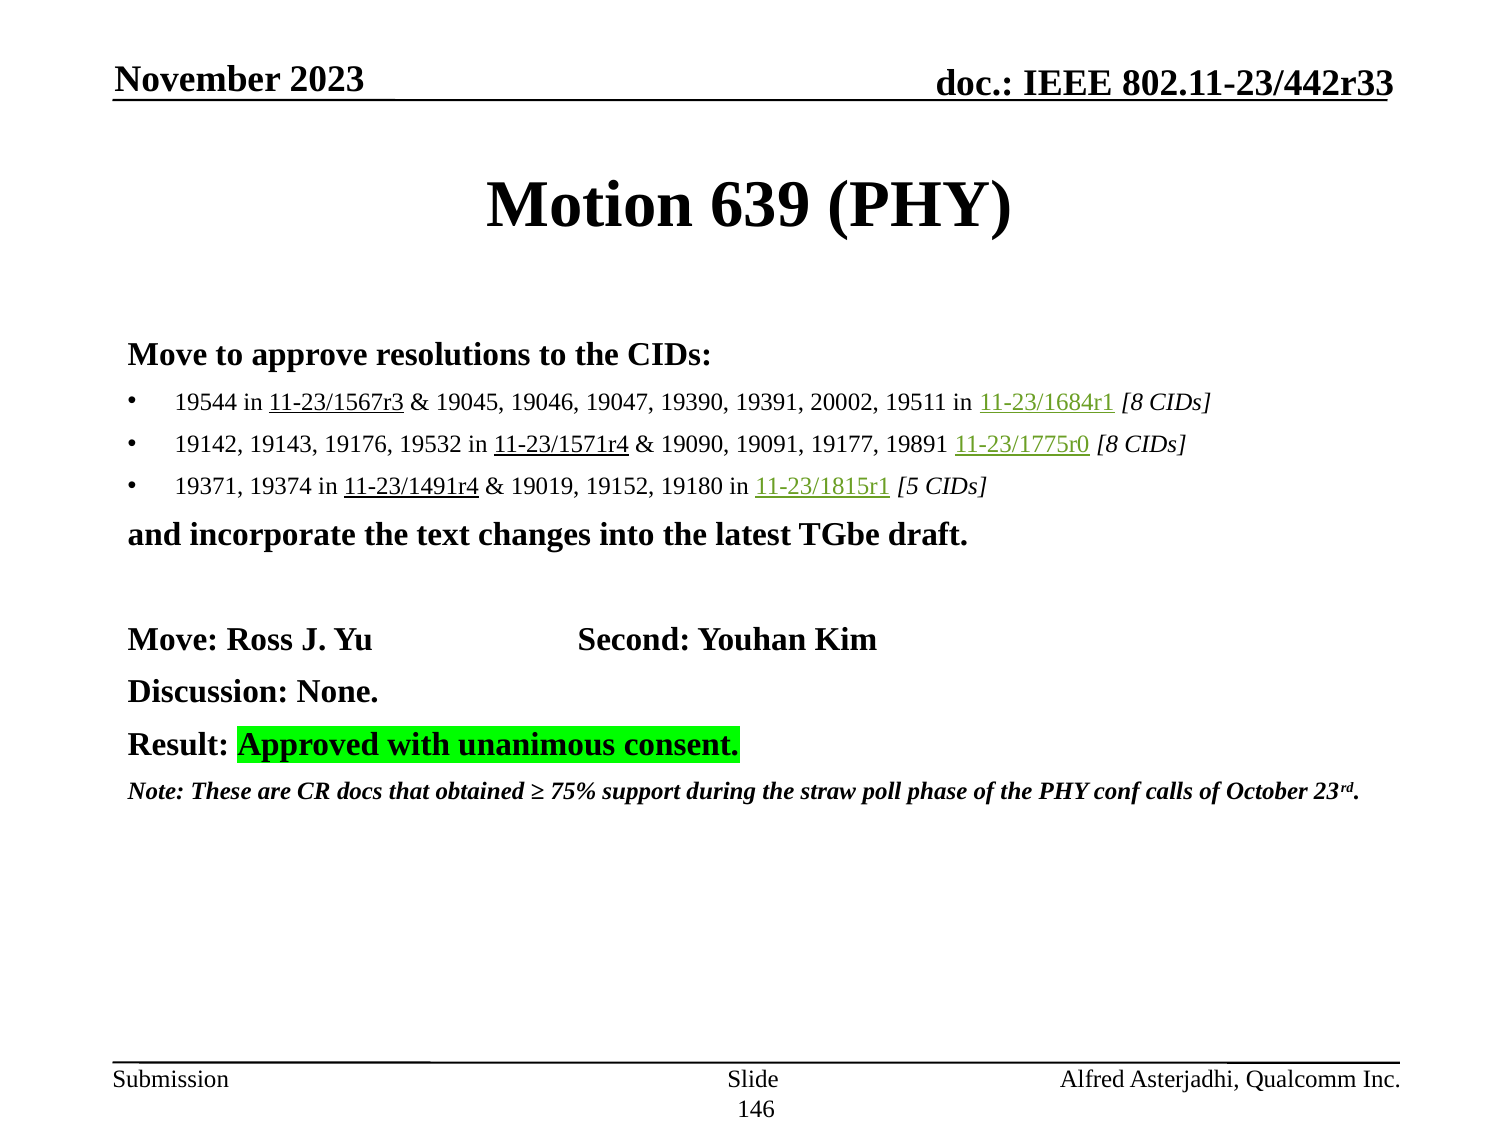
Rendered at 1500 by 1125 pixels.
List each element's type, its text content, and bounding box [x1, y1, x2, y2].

slide_number Slide 146 [712, 1061, 800, 1123]
footer Alfred Asterjadhi, Qualcomm Inc. [878, 1061, 1402, 1093]
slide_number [114, 54, 423, 100]
list Move to approve resolutions to the CIDs: 19544 in 11-23/1567r3 & 19045, 19046, 19047, 19390, 19391, 20002, 19511 in 11-23/1684r1 [8 CIDs] 19142, 19143, 19176, 19532 in 11-23/1571r4 & 19090, 19091, 19177, 19891 11-23/1775r0 [8 CIDs] 19371, 19374 in 11-23/1491r4 & 19019, 19152, 19180 in 11-23/1815r1 [5 CIDs] and incorporate the text changes into the latest TGbe draft. Move: Ross J. Yu Second: Youhan Kim Discussion: None. Result: Approved with unanimous consent. Note: These are CR docs that obtained ≥ 75% support during the straw poll phase of the PHY conf calls of October 23rd. [112, 324, 1388, 1063]
title Motion 639 (PHY) [112, 112, 1388, 288]
